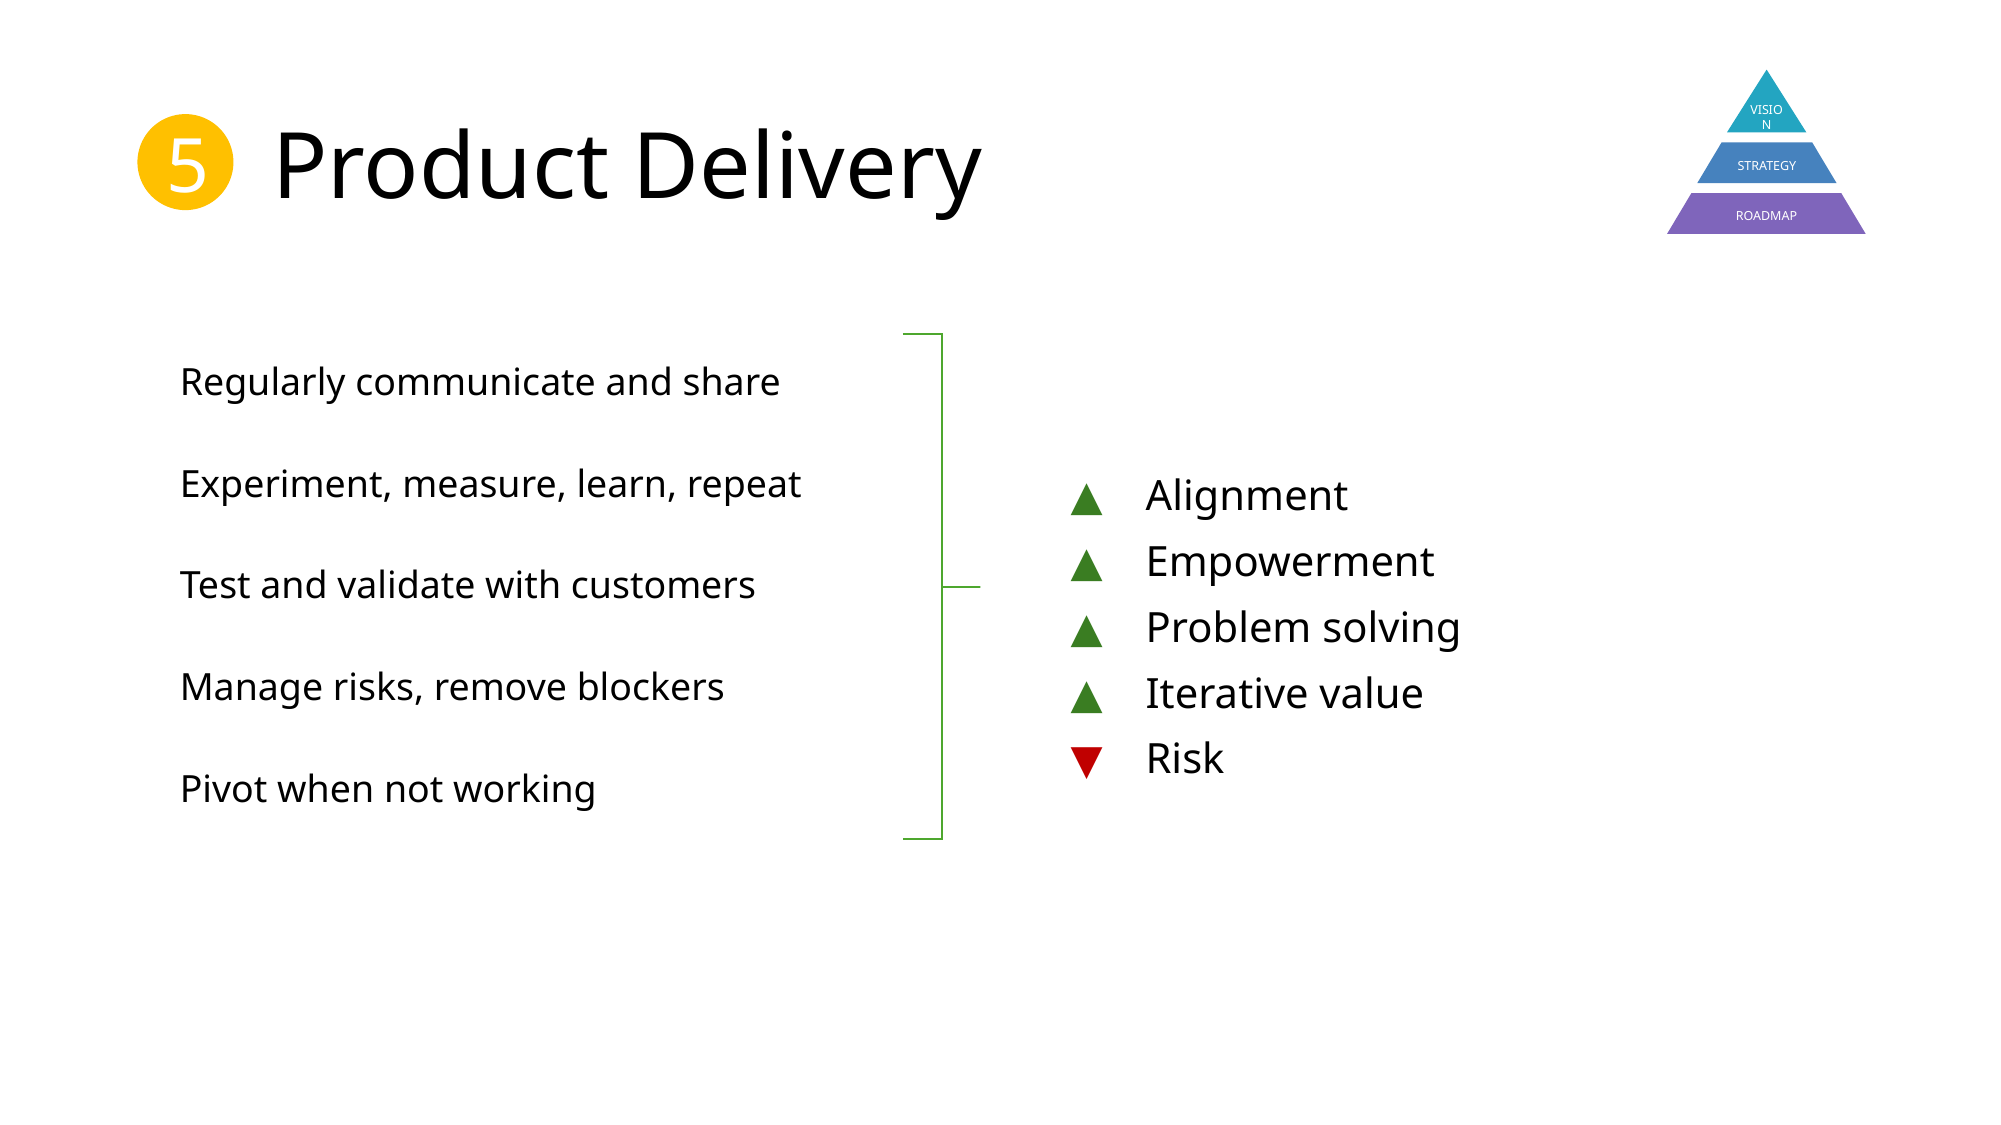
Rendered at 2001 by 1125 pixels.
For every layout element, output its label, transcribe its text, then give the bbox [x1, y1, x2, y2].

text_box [1666, 69, 1867, 235]
list Alignment Empowerment Problem solving Iterative value Risk [1052, 244, 1922, 1014]
text_box 5 [135, 112, 236, 212]
title Product Delivery [233, 59, 1863, 278]
text_box Regularly communicate and share Experiment, measure, learn, repeat Test and validate with customers Manage risks, remove blockers Pivot when not working [162, 334, 1000, 839]
